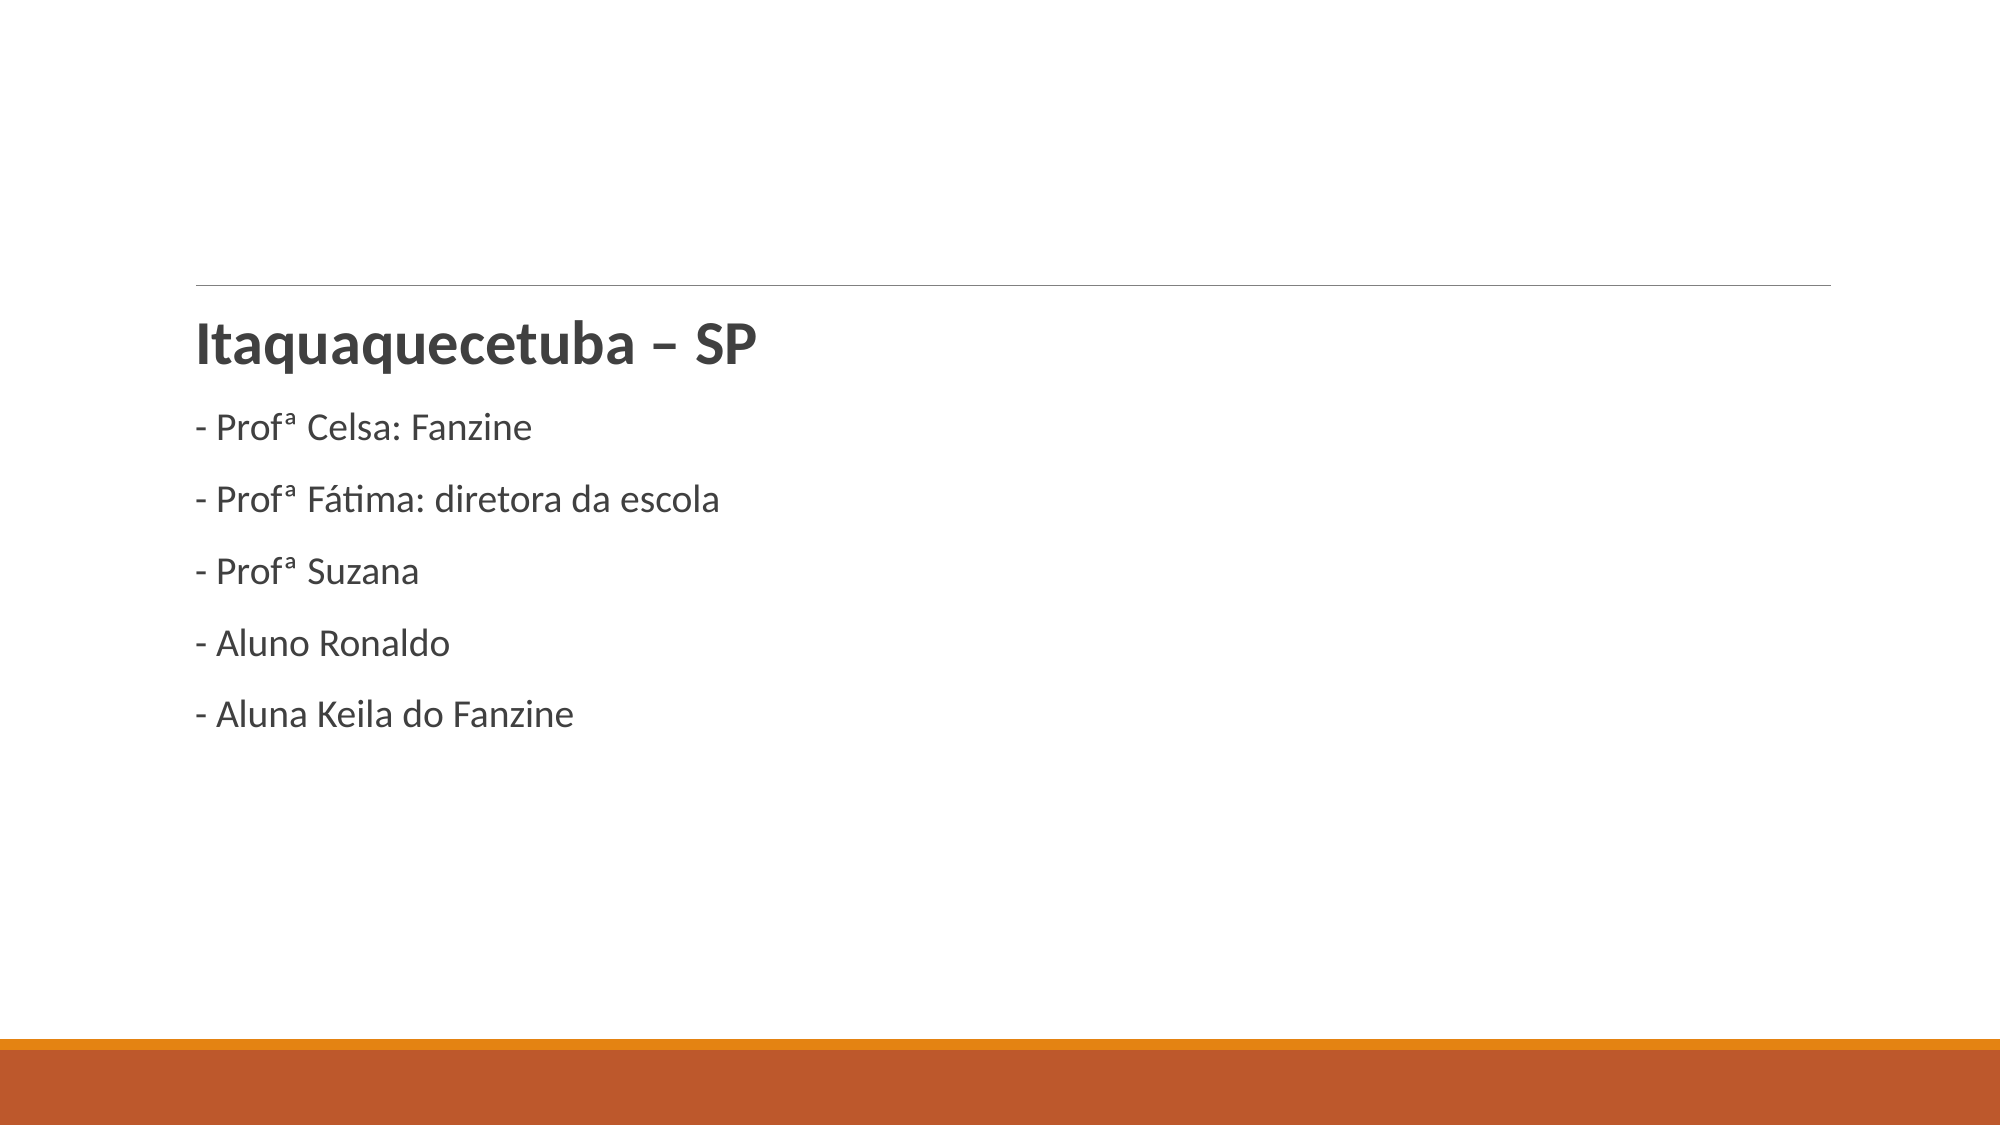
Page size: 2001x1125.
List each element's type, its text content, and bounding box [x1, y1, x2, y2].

list Itaquaquecetuba – SP - Profª Celsa: Fanzine - Profª Fátima: diretora da escola - Profª Suzana - Aluno Ronaldo - Aluna Keila do Fanzine [180, 302, 1830, 963]
